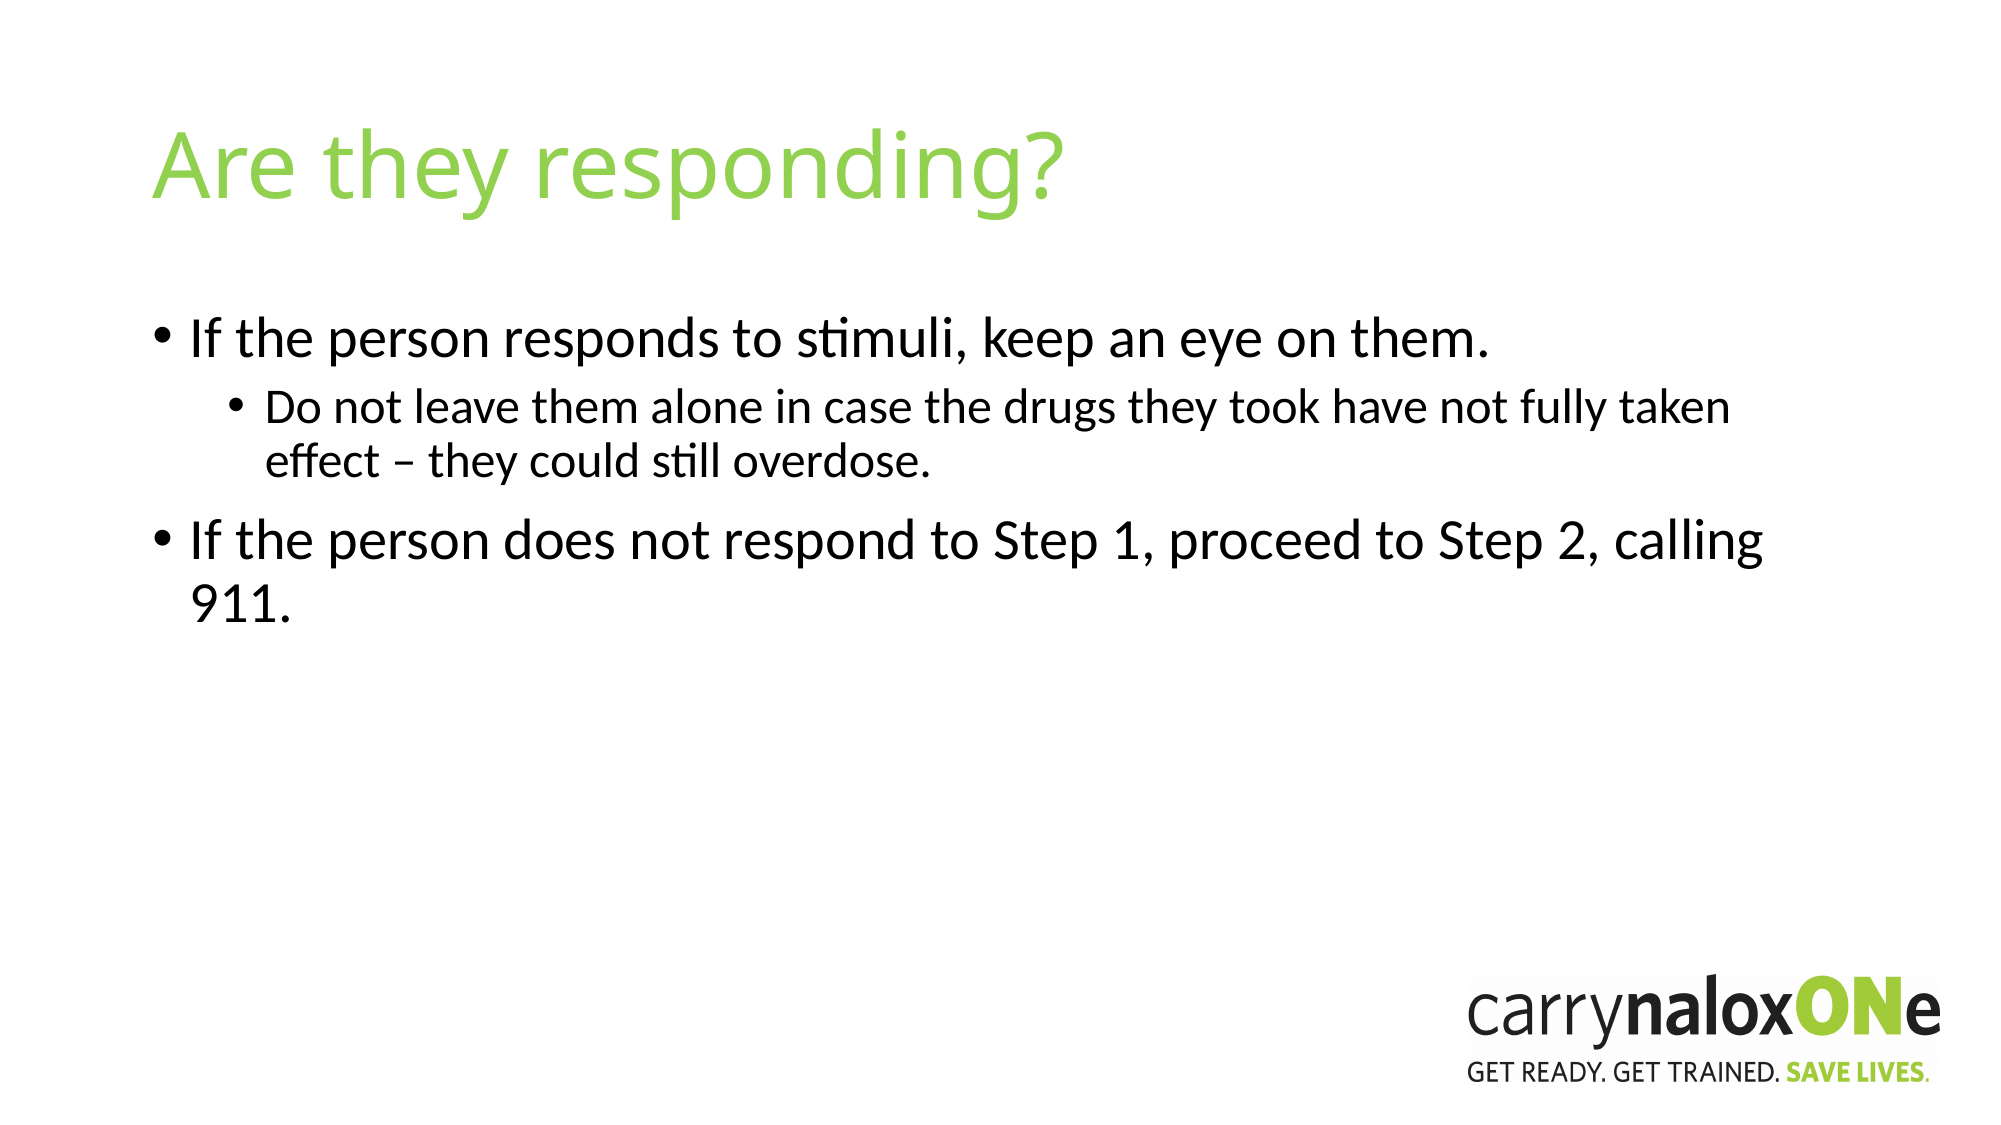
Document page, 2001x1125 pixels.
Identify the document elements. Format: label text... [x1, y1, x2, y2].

list If the person responds to stimuli, keep an eye on them. Do not leave them alone in case the drugs they took have not fully taken effect – they could still overdose. If the person does not respond to Step 1, proceed to Step 2, calling 911. [137, 299, 1863, 1014]
title Are they responding? [137, 59, 1863, 278]
picture [1468, 974, 1940, 1082]
